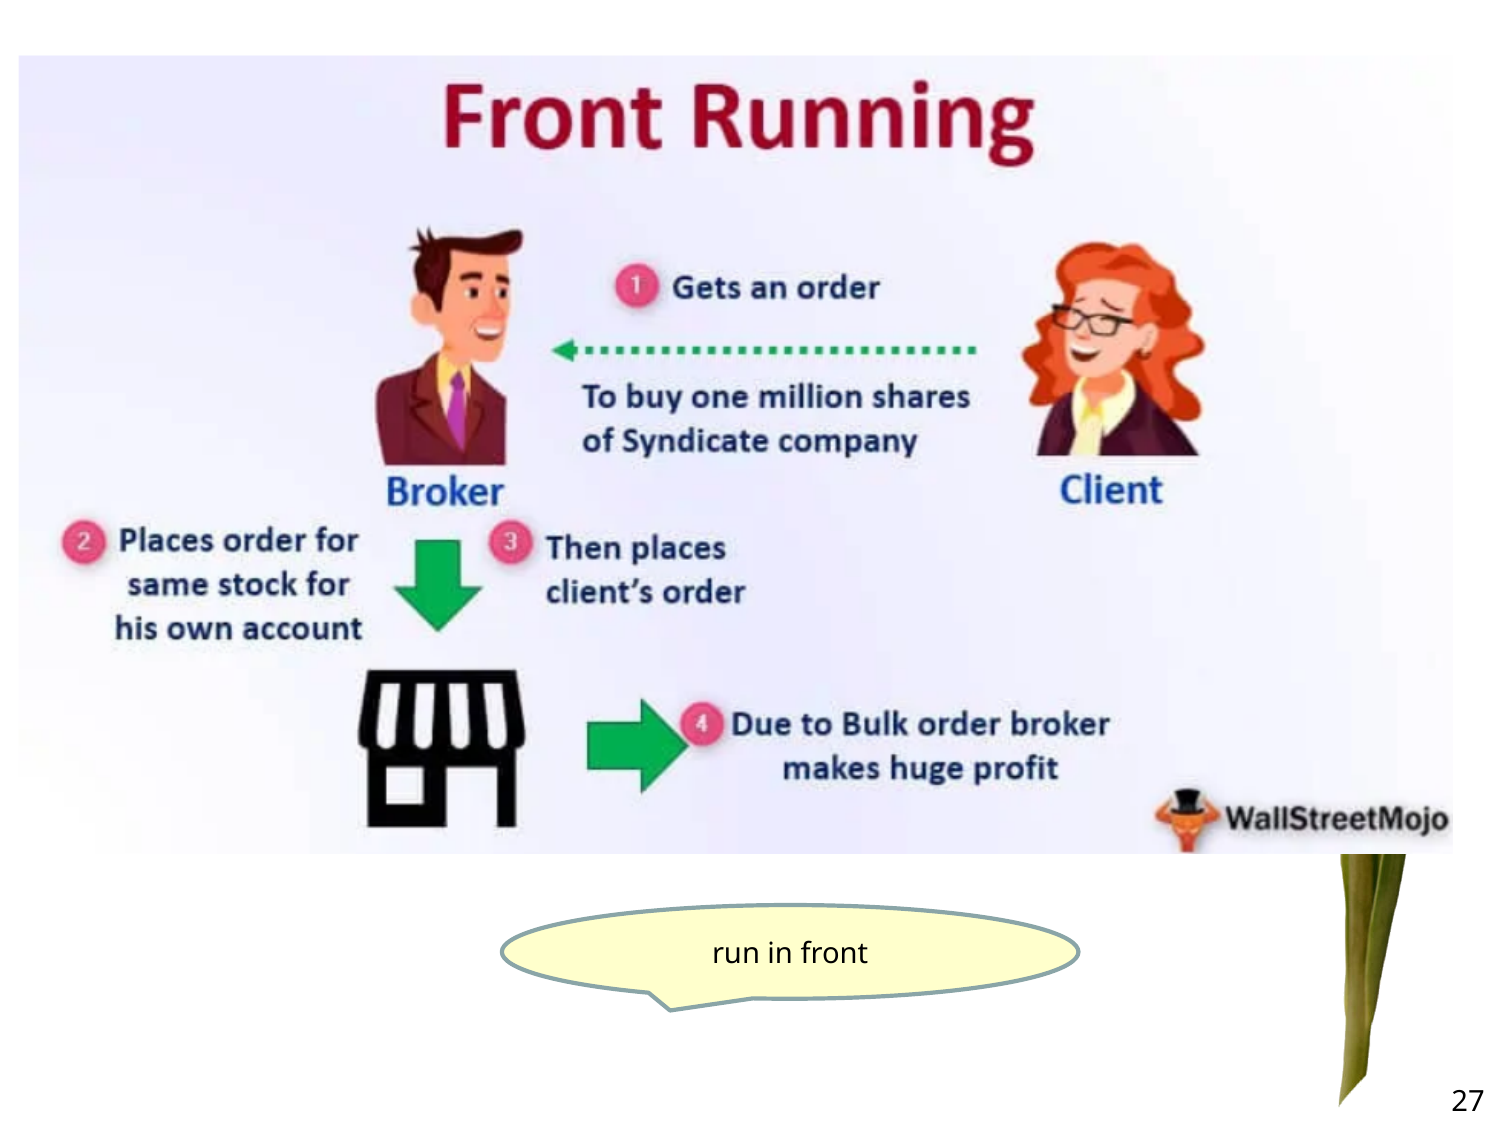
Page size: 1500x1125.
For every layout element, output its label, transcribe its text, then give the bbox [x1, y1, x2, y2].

picture [17, 54, 1500, 1074]
text_box run in front [499, 902, 1081, 1013]
slide_number 27 [1149, 1074, 1500, 1125]
